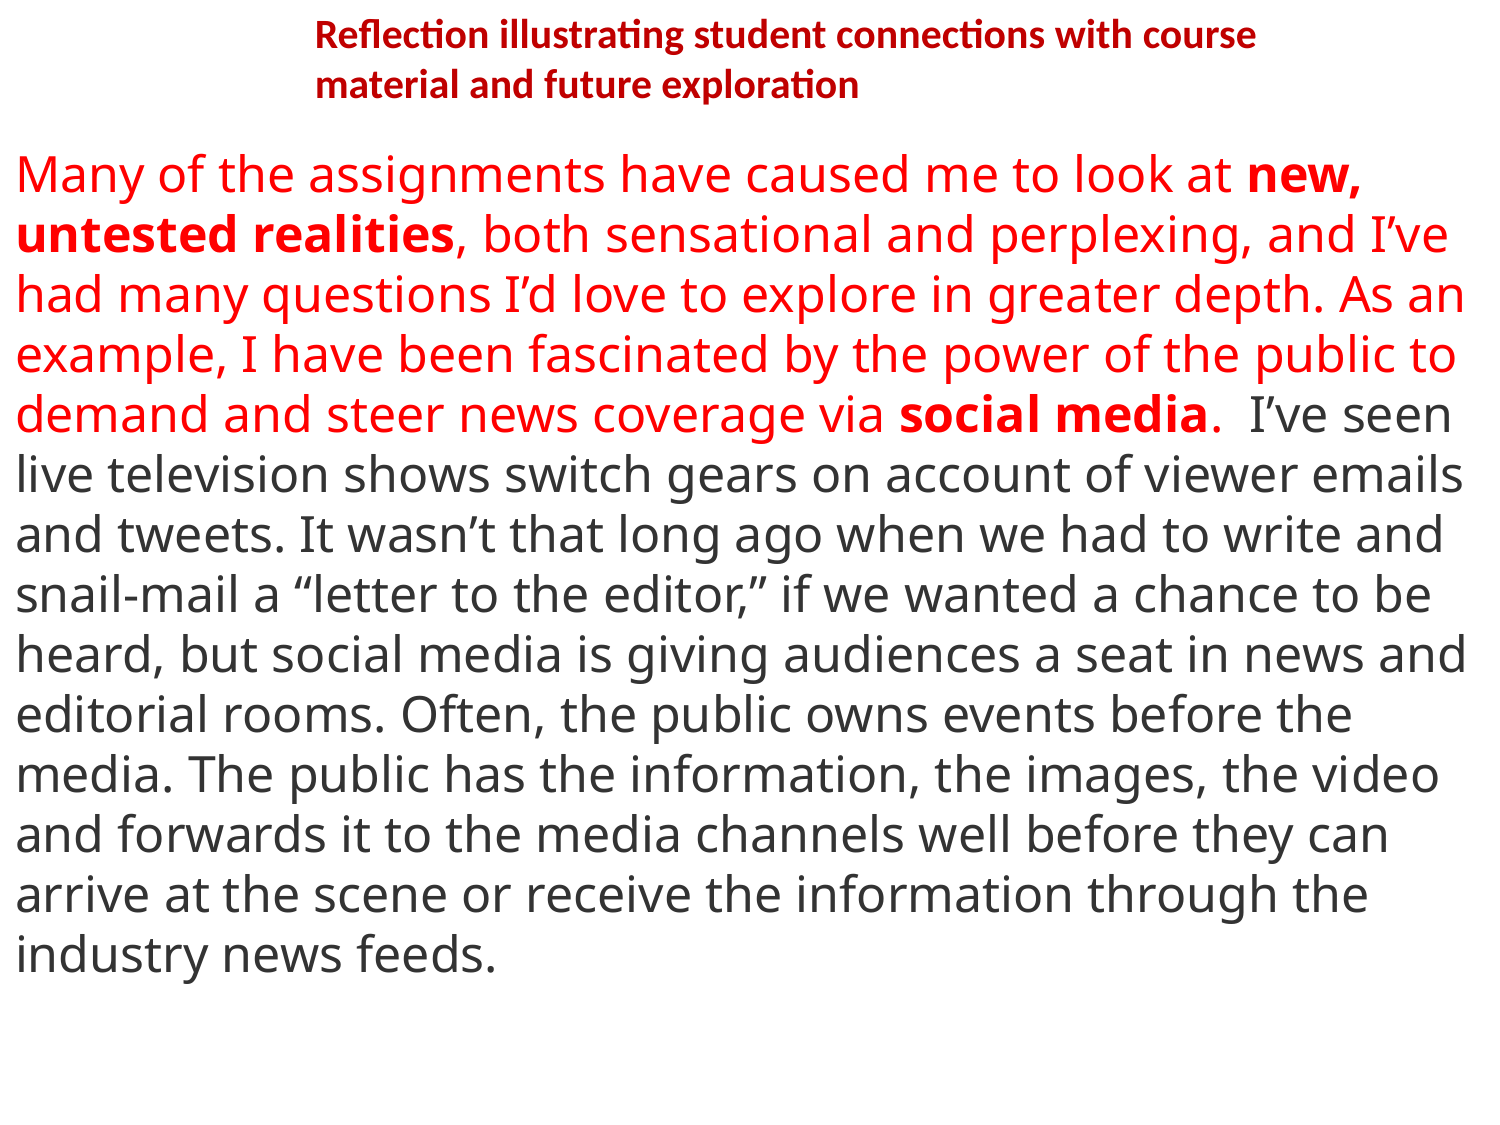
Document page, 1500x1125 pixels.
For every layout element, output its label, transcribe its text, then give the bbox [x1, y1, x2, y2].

text_box Many of the assignments have caused me to look at new, untested realities, both sensational and perplexing, and I’ve had many questions I’d love to explore in greater depth. As an example, I have been fascinated by the power of the public to demand and steer news coverage via social media. I’ve seen live television shows switch gears on account of viewer emails and tweets. It wasn’t that long ago when we had to write and snail-mail a “letter to the editor,” if we wanted a chance to be heard, but social media is giving audiences a seat in news and editorial rooms. Often, the public owns events before the media. The public has the information, the images, the video and forwards it to the media channels well before they can arrive at the scene or receive the information through the industry news feeds. [0, 135, 1500, 990]
text_box Reflection illustrating student connections with course material and future exploration [299, 0, 1288, 115]
